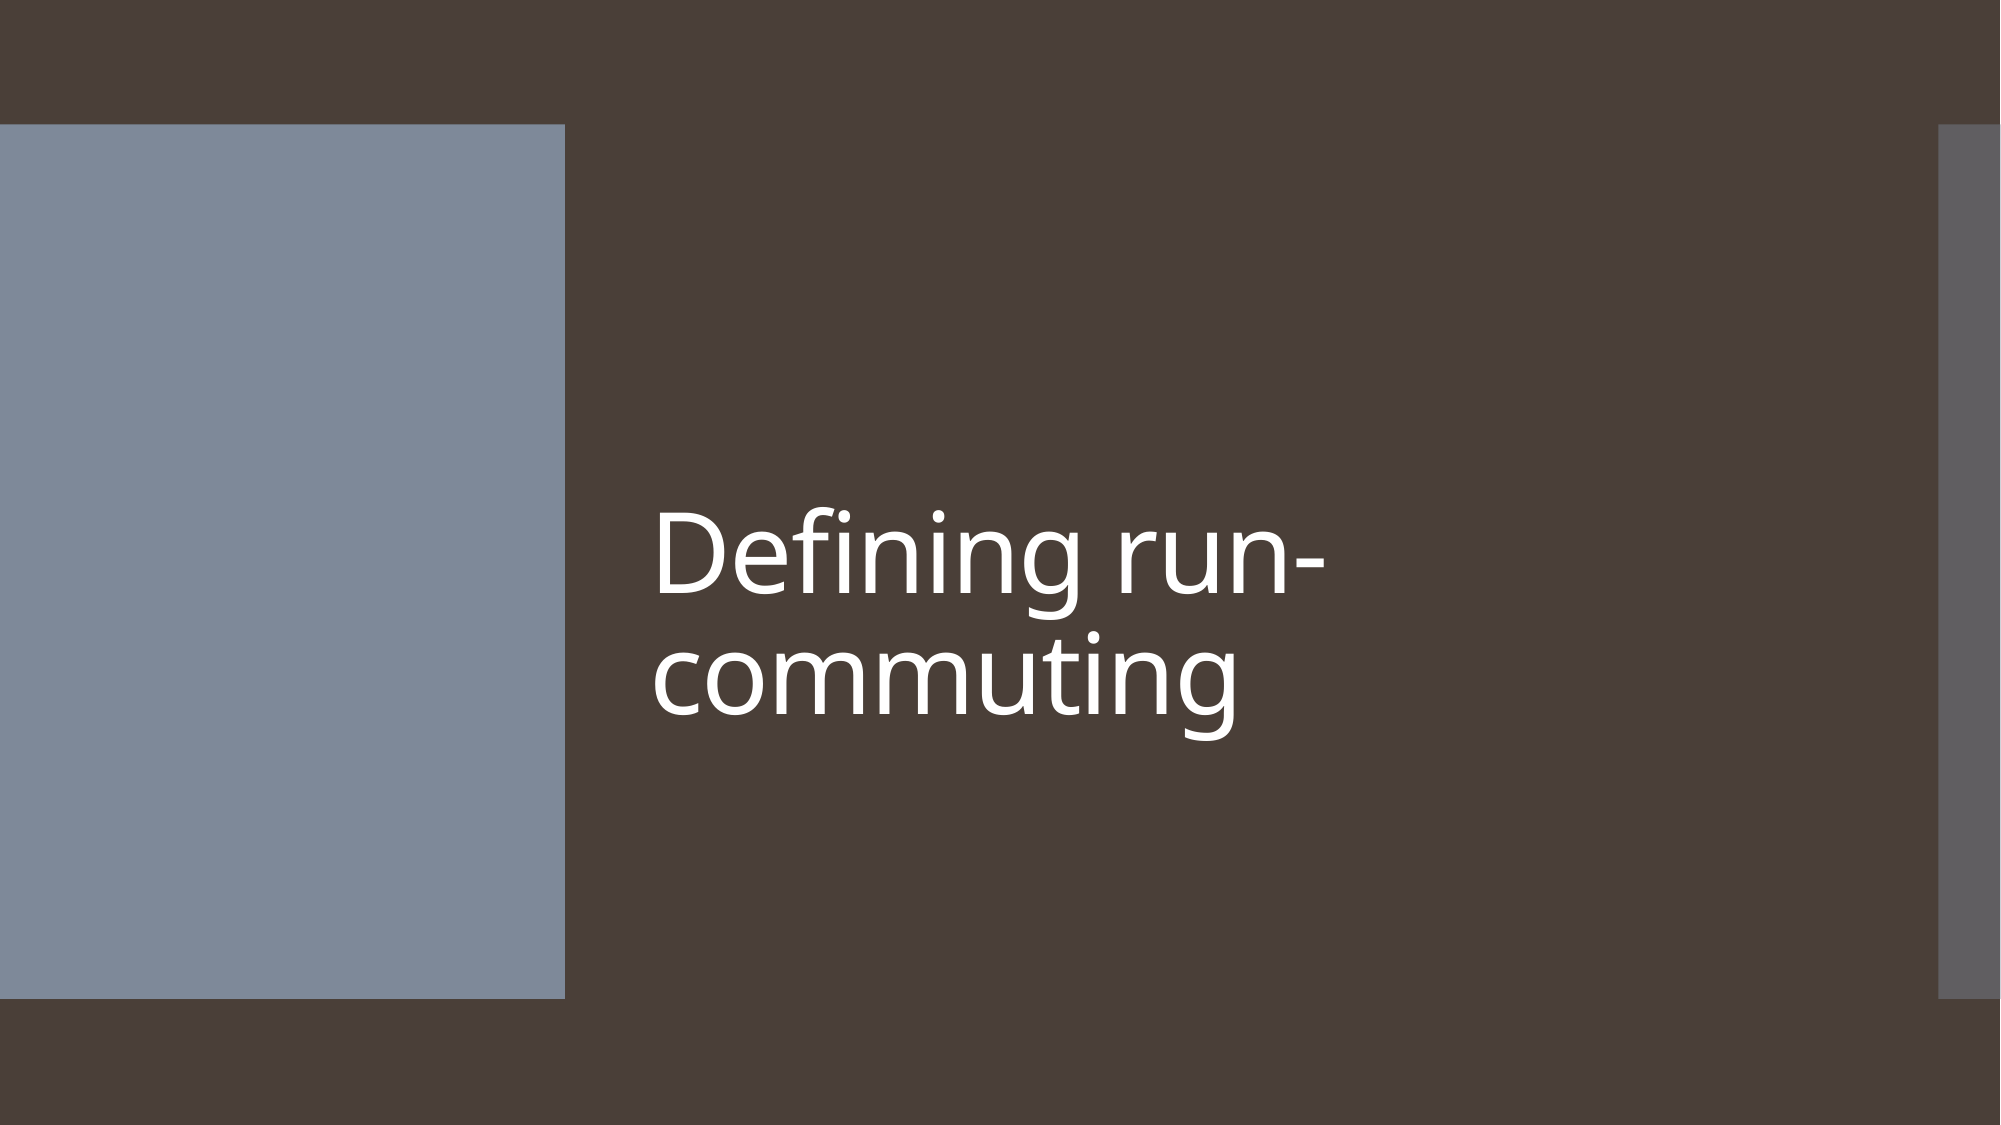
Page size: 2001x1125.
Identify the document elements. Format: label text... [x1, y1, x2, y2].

title Defining run-commuting [634, 213, 1835, 747]
